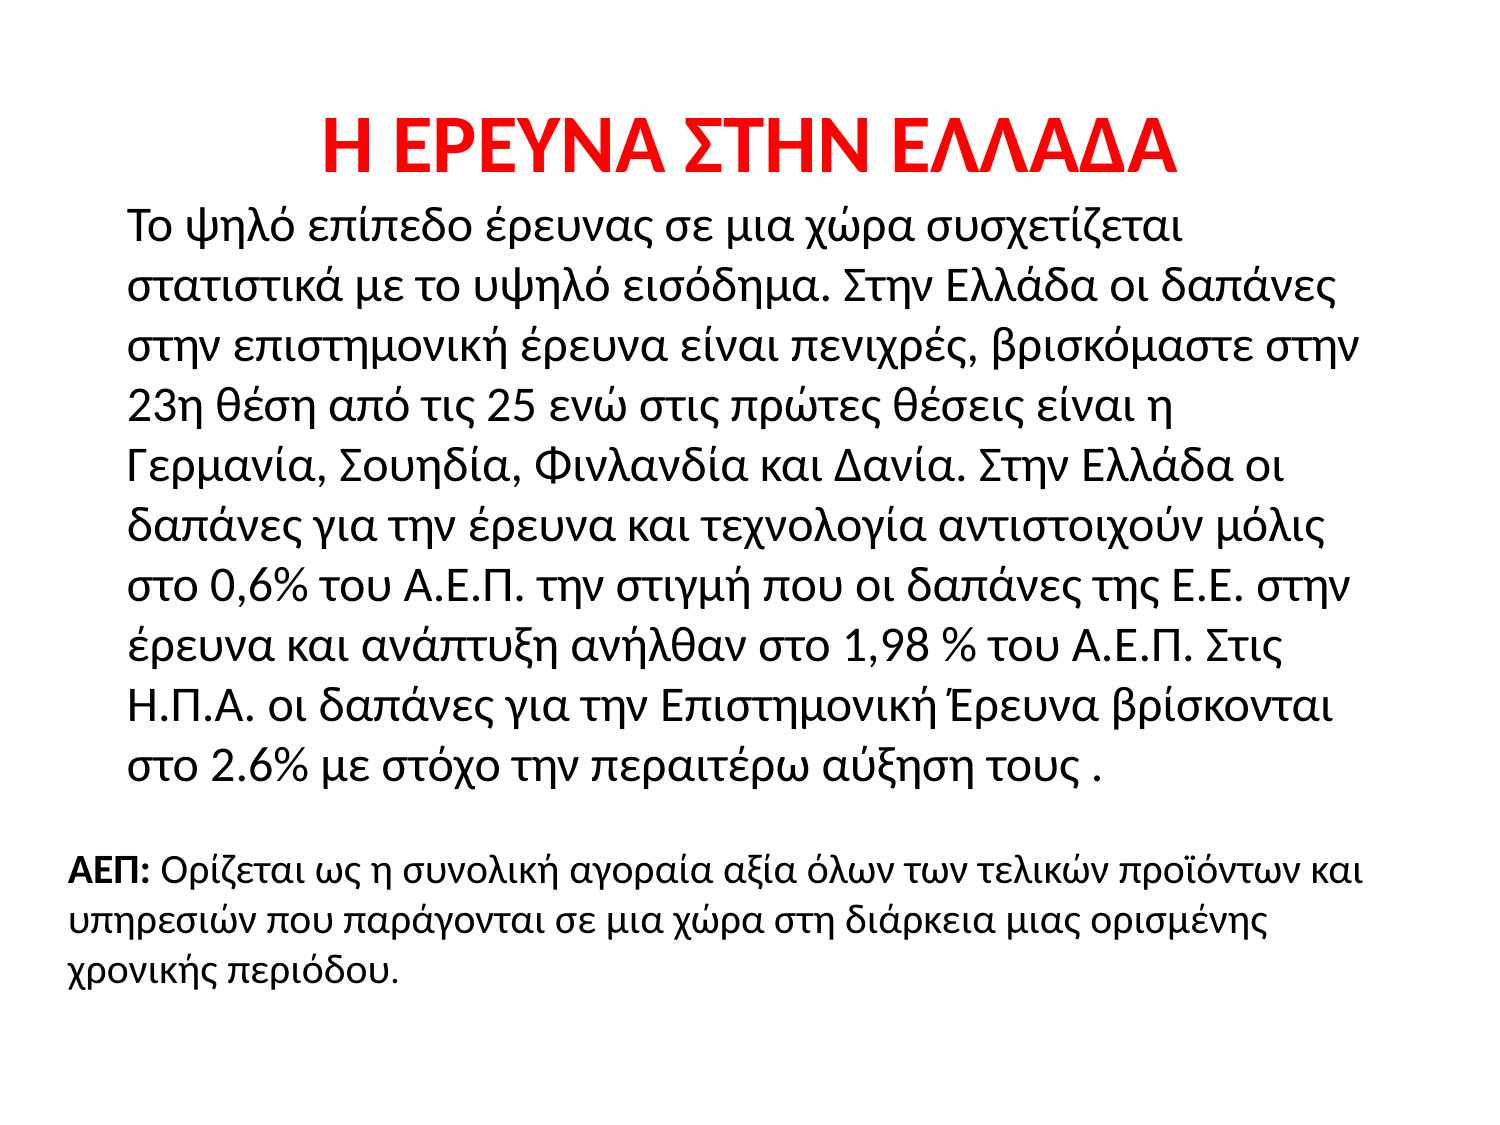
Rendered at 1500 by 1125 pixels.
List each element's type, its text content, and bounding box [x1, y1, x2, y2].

text_box Το ψηλό επίπεδο έρευνας σε μια χώρα συσχετίζεται στατιστικά με το υψηλό εισόδημα. Στην Ελλάδα οι δαπάνες στην επιστημονική έρευνα είναι πενιχρές, βρισκόμαστε στην 23η θέση από τις 25 ενώ στις πρώτες θέσεις είναι η Γερμανία, Σουηδία, Φινλανδία και Δανία. Στην Ελλάδα οι δαπάνες για την έρευνα και τεχνολογία αντιστοιχούν μόλις στο 0,6% του Α.Ε.Π. την στιγμή που οι δαπάνες της Ε.Ε. στην έρευνα και ανάπτυξη ανήλθαν στο 1,98 % του Α.Ε.Π. Στις Η.Π.Α. οι δαπάνες για την Επιστημονική Έρευνα βρίσκονται στο 2.6% με στόχο την περαιτέρω αύξηση τους . [112, 184, 1376, 834]
text_box ΑΕΠ: Ορίζεται ως η συνολική αγοραία αξία όλων των τελικών προϊόντων και υπηρεσιών που παράγονται σε μια χώρα στη διάρκεια μιας ορισμένης χρονικής περιόδου. [53, 834, 1436, 999]
title Η ΕΡΕΥΝΑ ΣΤΗΝ ΕΛΛΑΔΑ [75, 45, 1425, 233]
